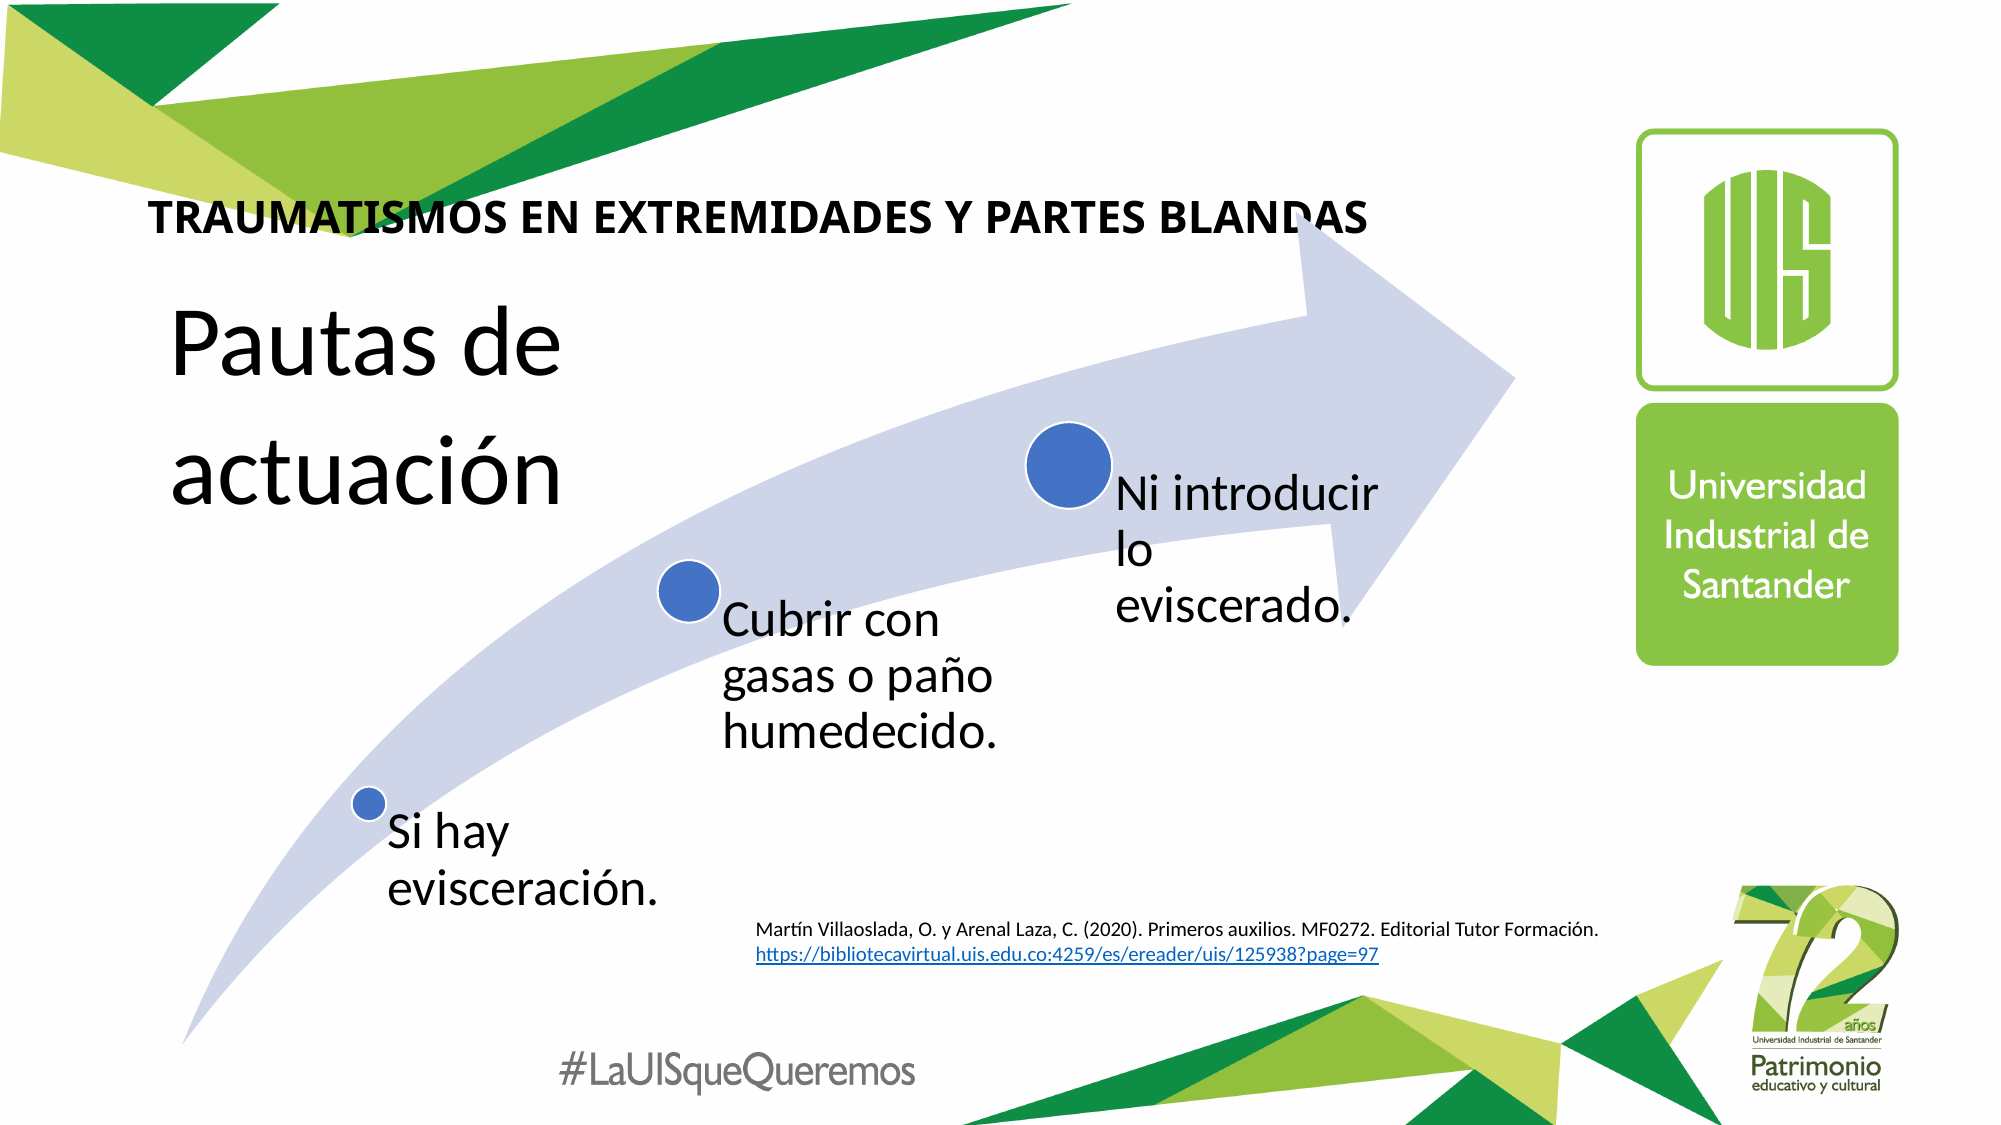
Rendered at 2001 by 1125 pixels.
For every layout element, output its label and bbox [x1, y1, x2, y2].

text_box [182, 183, 1516, 1073]
picture [0, 2, 1999, 1125]
